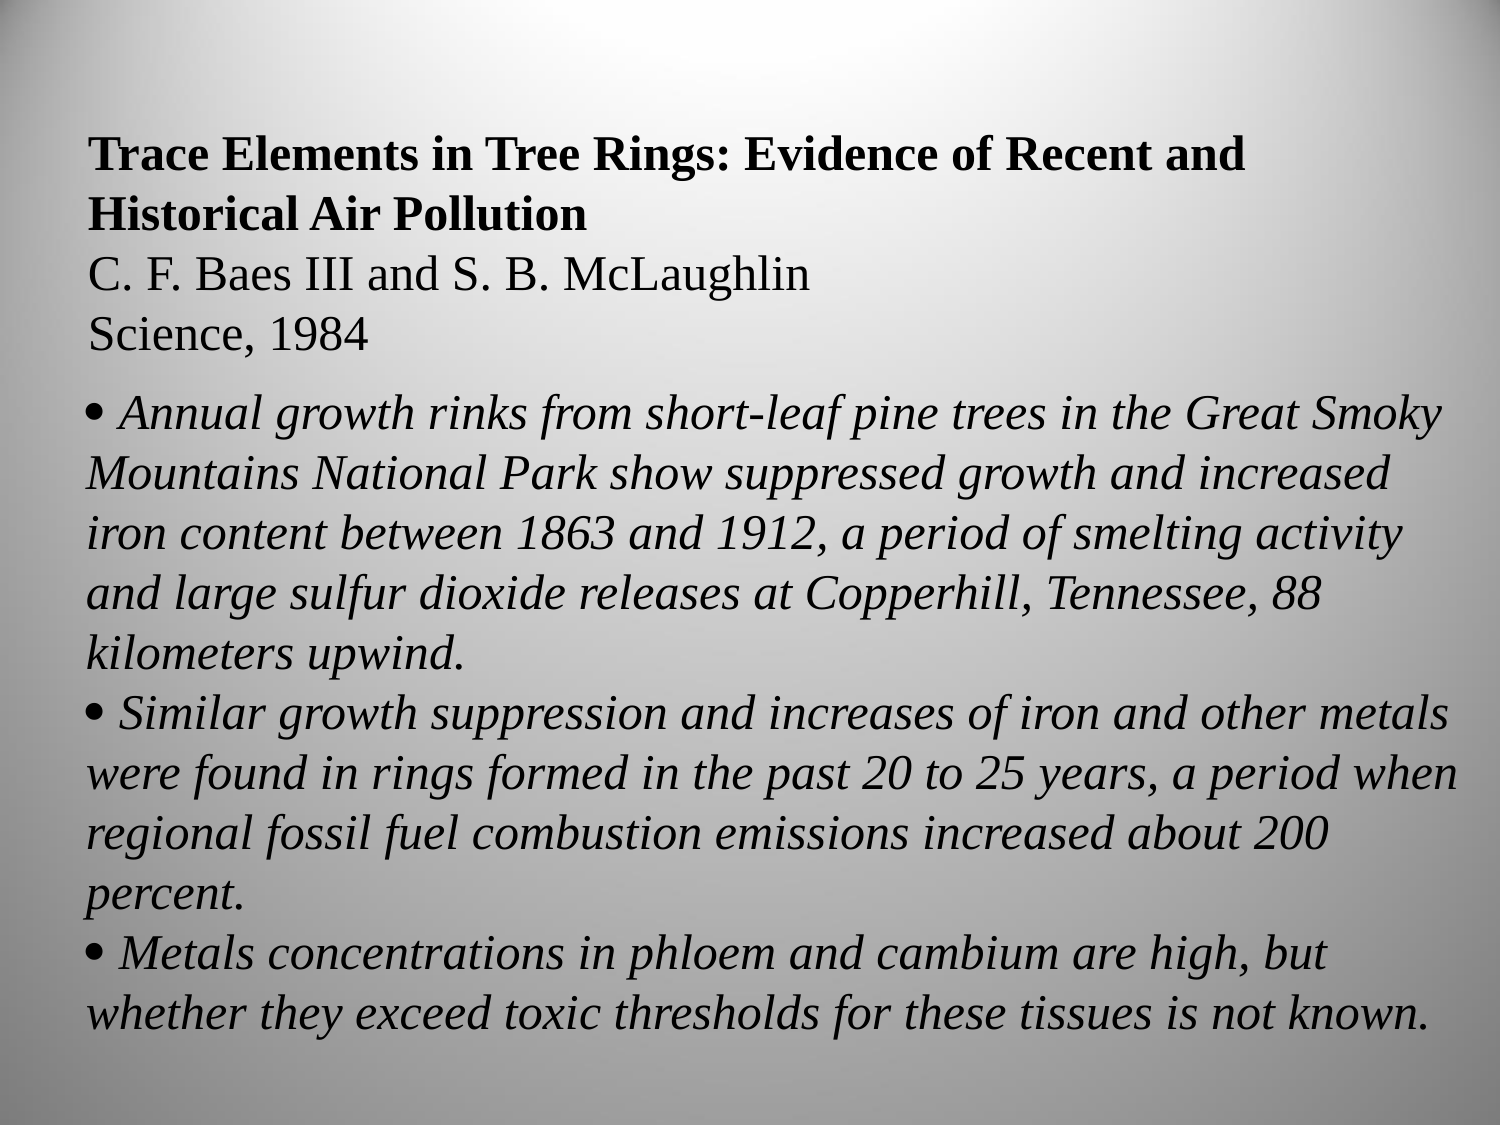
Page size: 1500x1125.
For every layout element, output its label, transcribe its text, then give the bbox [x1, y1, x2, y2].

text_box  Annual growth rinks from short-leaf pine trees in the Great Smoky Mountains National Park show suppressed growth and increased iron content between 1863 and 1912, a period of smelting activity and large sulfur dioxide releases at Copperhill, Tennessee, 88 kilometers upwind.  Similar growth suppression and increases of iron and other metals were found in rings formed in the past 20 to 25 years, a period when regional fossil fuel combustion emissions increased about 200 percent.  Metals concentrations in phloem and cambium are high, but whether they exceed toxic thresholds for these tissues is not known. [71, 372, 1485, 1048]
picture [0, 0, 1500, 1125]
text_box Trace Elements in Tree Rings: Evidence of Recent and Historical Air Pollution C. F. Baes III and S. B. McLaughlin Science, 1984 [73, 112, 1349, 368]
